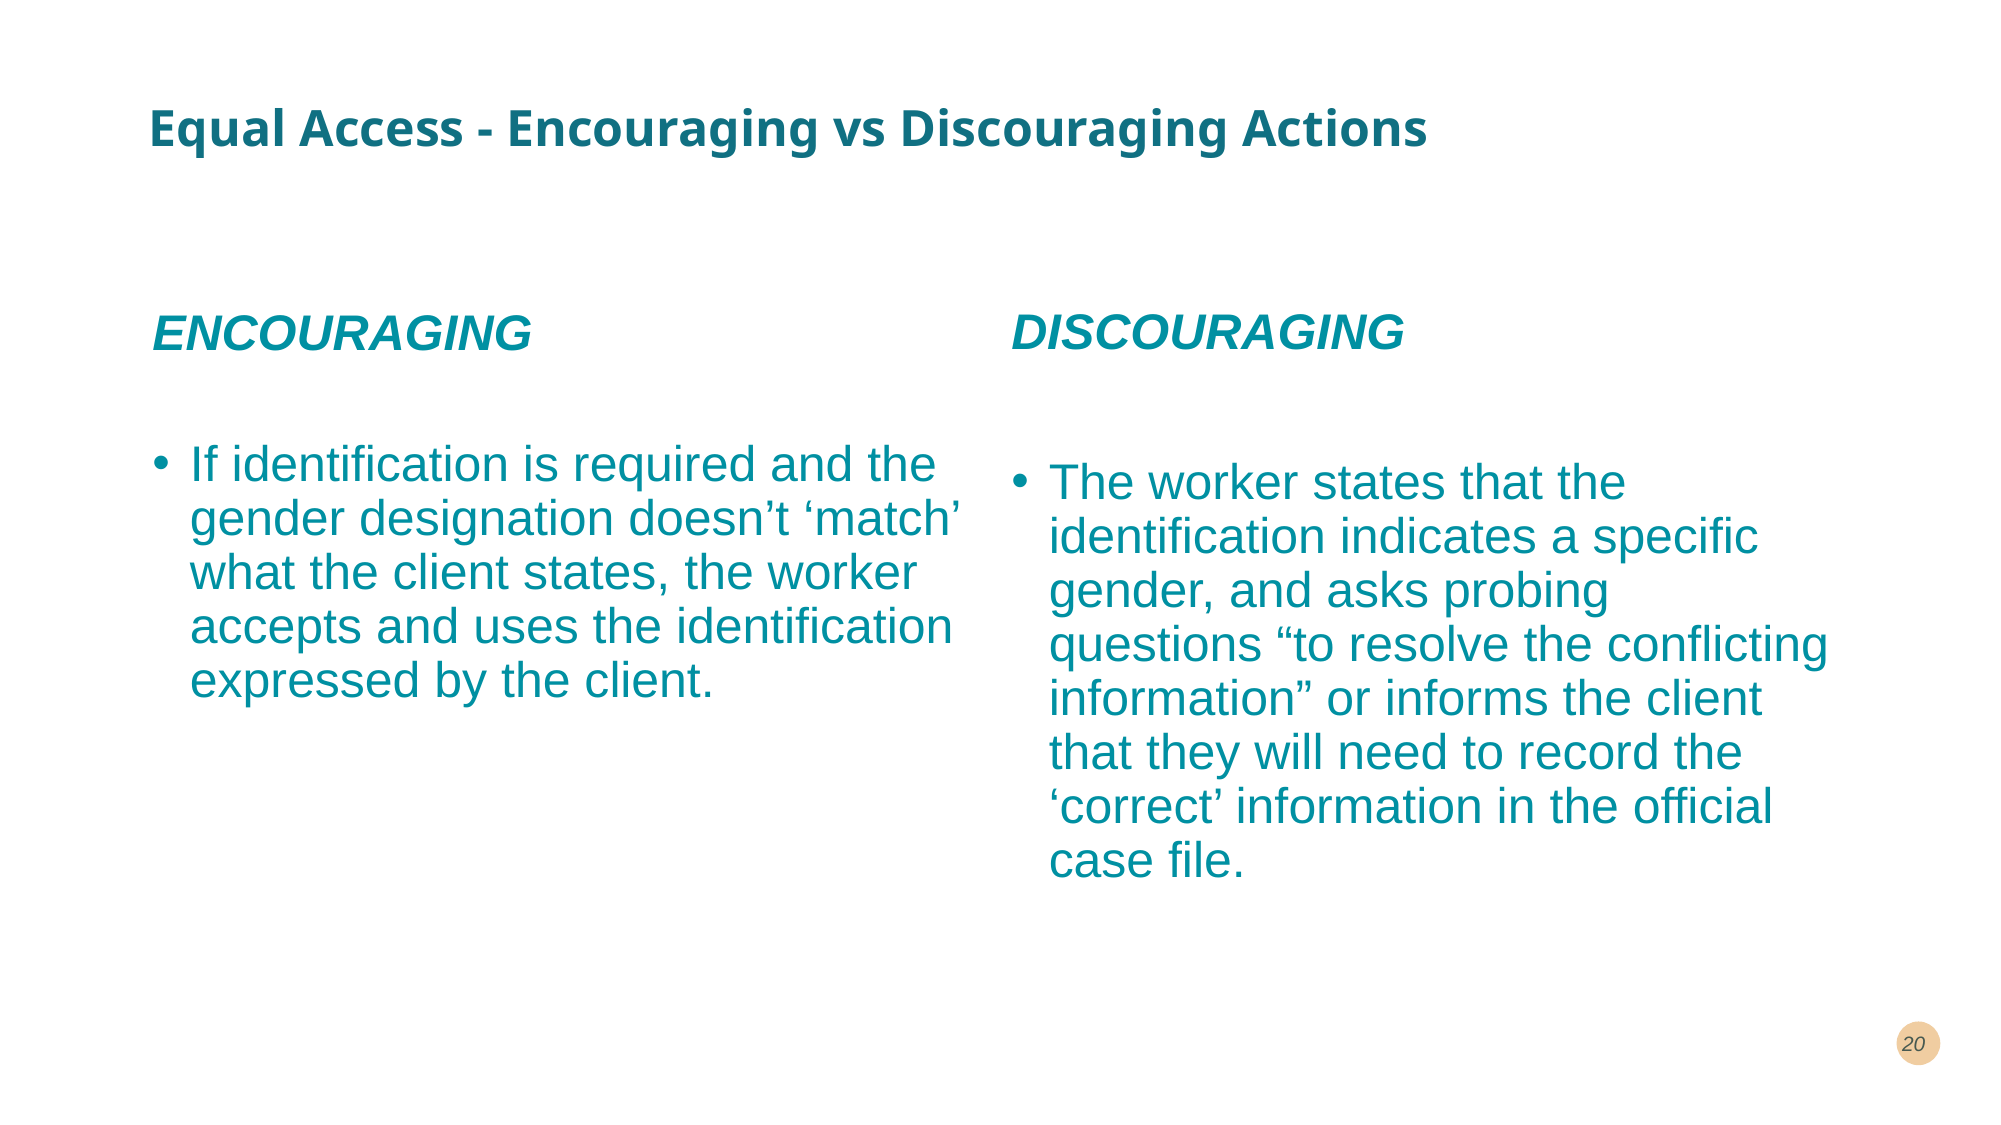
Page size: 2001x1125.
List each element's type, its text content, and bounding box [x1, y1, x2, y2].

list DISCOURAGING The worker states that the identification indicates a specific gender, and asks probing questions “to resolve the conflicting information” or informs the client that they will need to record the ‘correct’ information in the official case file. [996, 299, 1847, 1013]
slide_number 20 [1881, 1012, 1940, 1073]
list ENCOURAGING If identification is required and the gender designation doesn’t ‘match’ what the client states, the worker accepts and uses the identification expressed by the client. [137, 299, 988, 1014]
title Equal Access - Encouraging vs Discouraging Actions [133, 68, 1859, 192]
